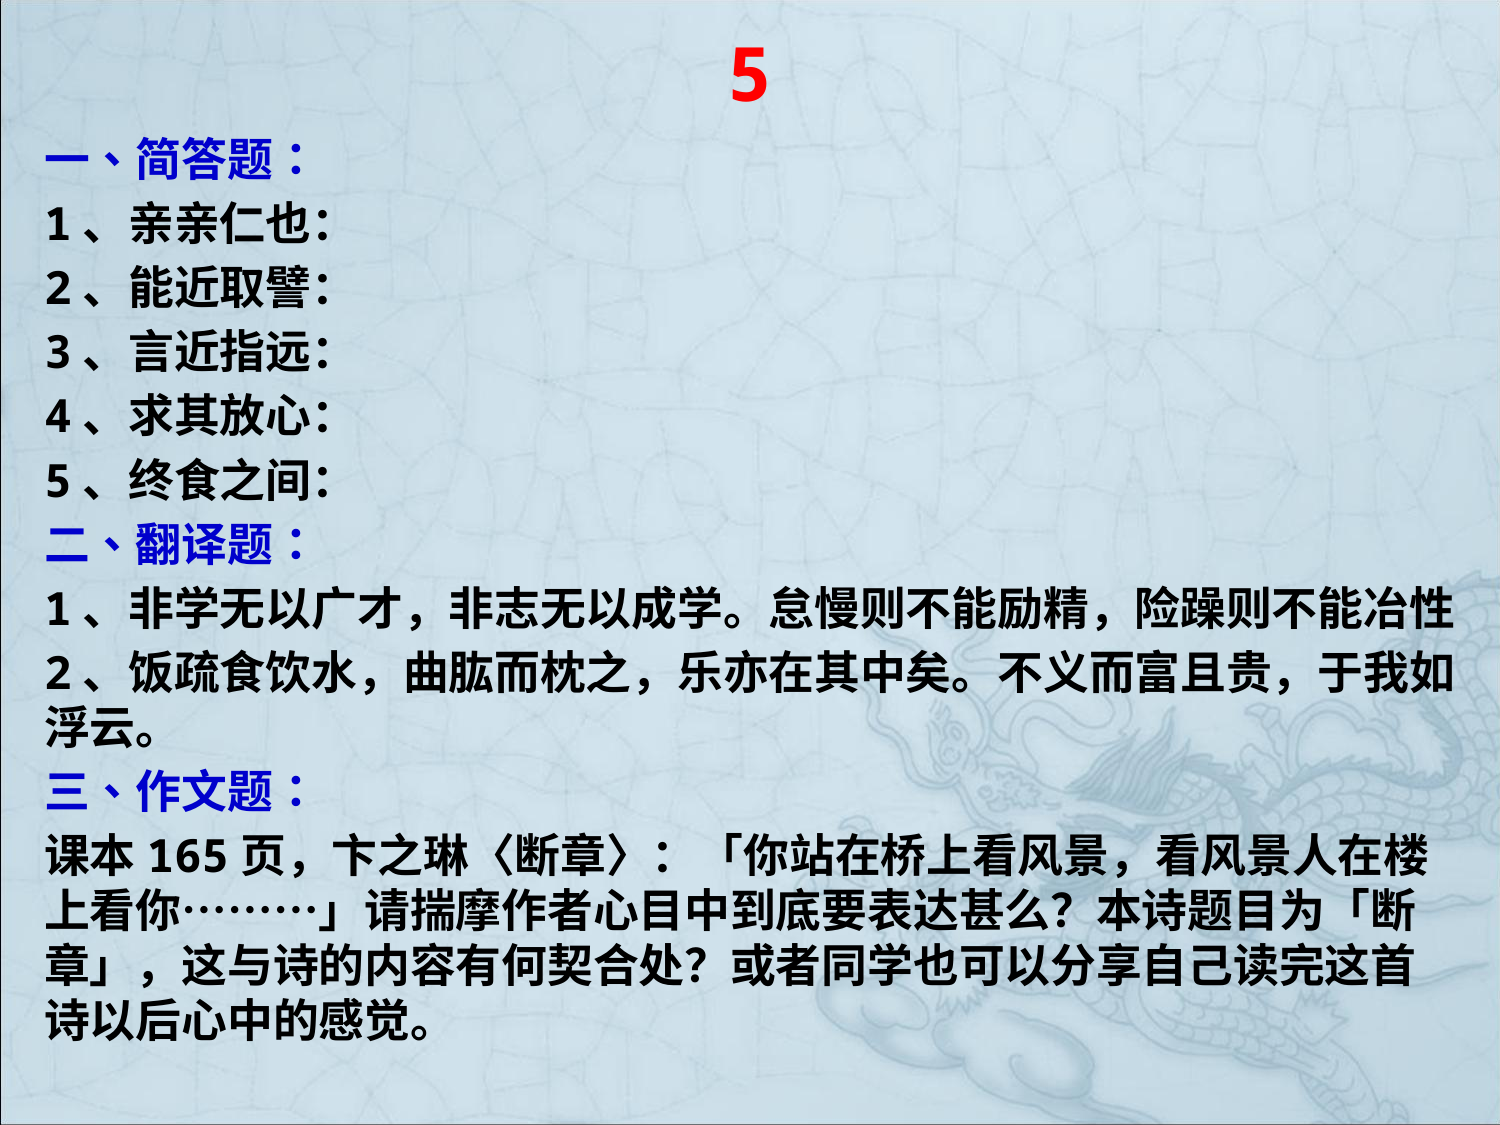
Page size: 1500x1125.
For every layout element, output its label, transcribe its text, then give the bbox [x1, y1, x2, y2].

list 一、简答题： 1、亲亲仁也： 2、能近取譬： 3、言近指远： 4、求其放心： 5、终食之间： 二、翻译题： 1、非学无以广才，非志无以成学。怠慢则不能励精，险躁则不能冶性 2、饭疏食饮水，曲肱而枕之，乐亦在其中矣。不义而富且贵，于我如浮云。 三、作文题： 课本165页，卞之琳〈断章〉：「你站在桥上看风景，看风景人在楼上看你………」请揣摩作者心目中到底要表达甚么？本诗题目为「断章」，这与诗的内容有何契合处？或者同学也可以分享自己读完这首诗以后心中的感觉。 [29, 123, 1471, 1083]
title 5 [75, 19, 1425, 123]
picture [0, 0, 1500, 1125]
